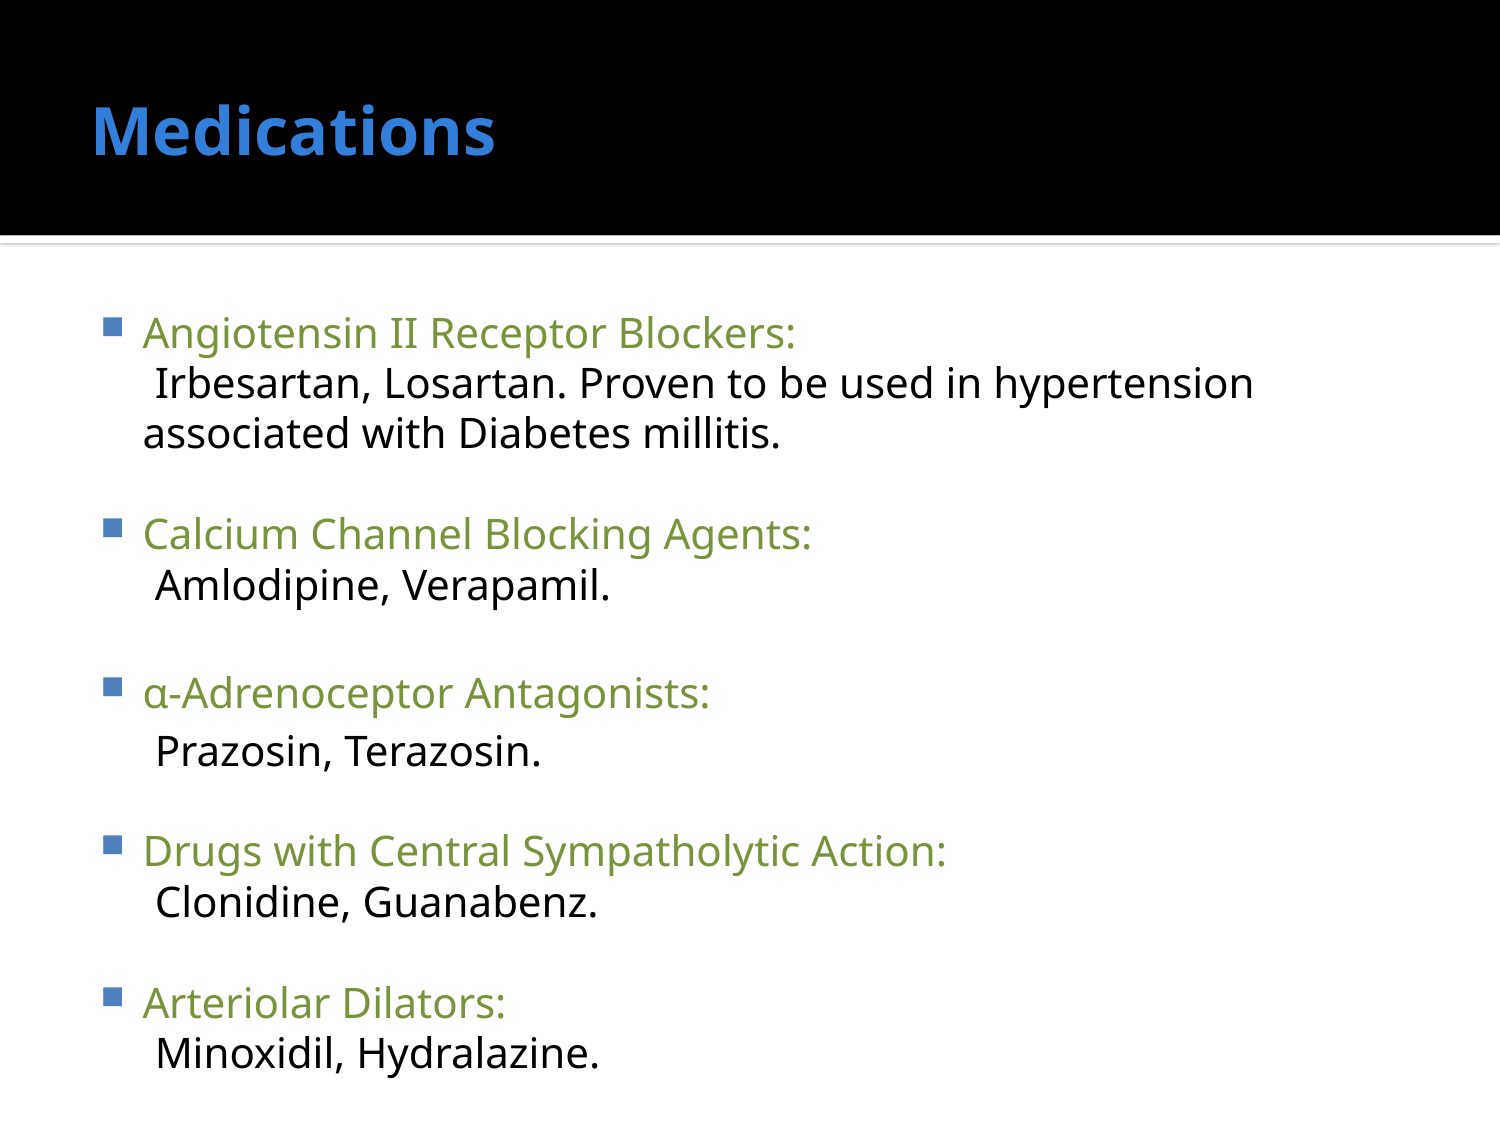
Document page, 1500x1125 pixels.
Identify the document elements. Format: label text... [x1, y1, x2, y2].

list Angiotensin II Receptor Blockers: Irbesartan, Losartan. Proven to be used in hypertension associated with Diabetes millitis. Calcium Channel Blocking Agents: Amlodipine, Verapamil. α-Adrenoceptor Antagonists: Prazosin, Terazosin. Drugs with Central Sympatholytic Action: Clonidine, Guanabenz. Arteriolar Dilators: Minoxidil, Hydralazine. [75, 291, 1425, 1090]
title Medications [75, 25, 1425, 231]
